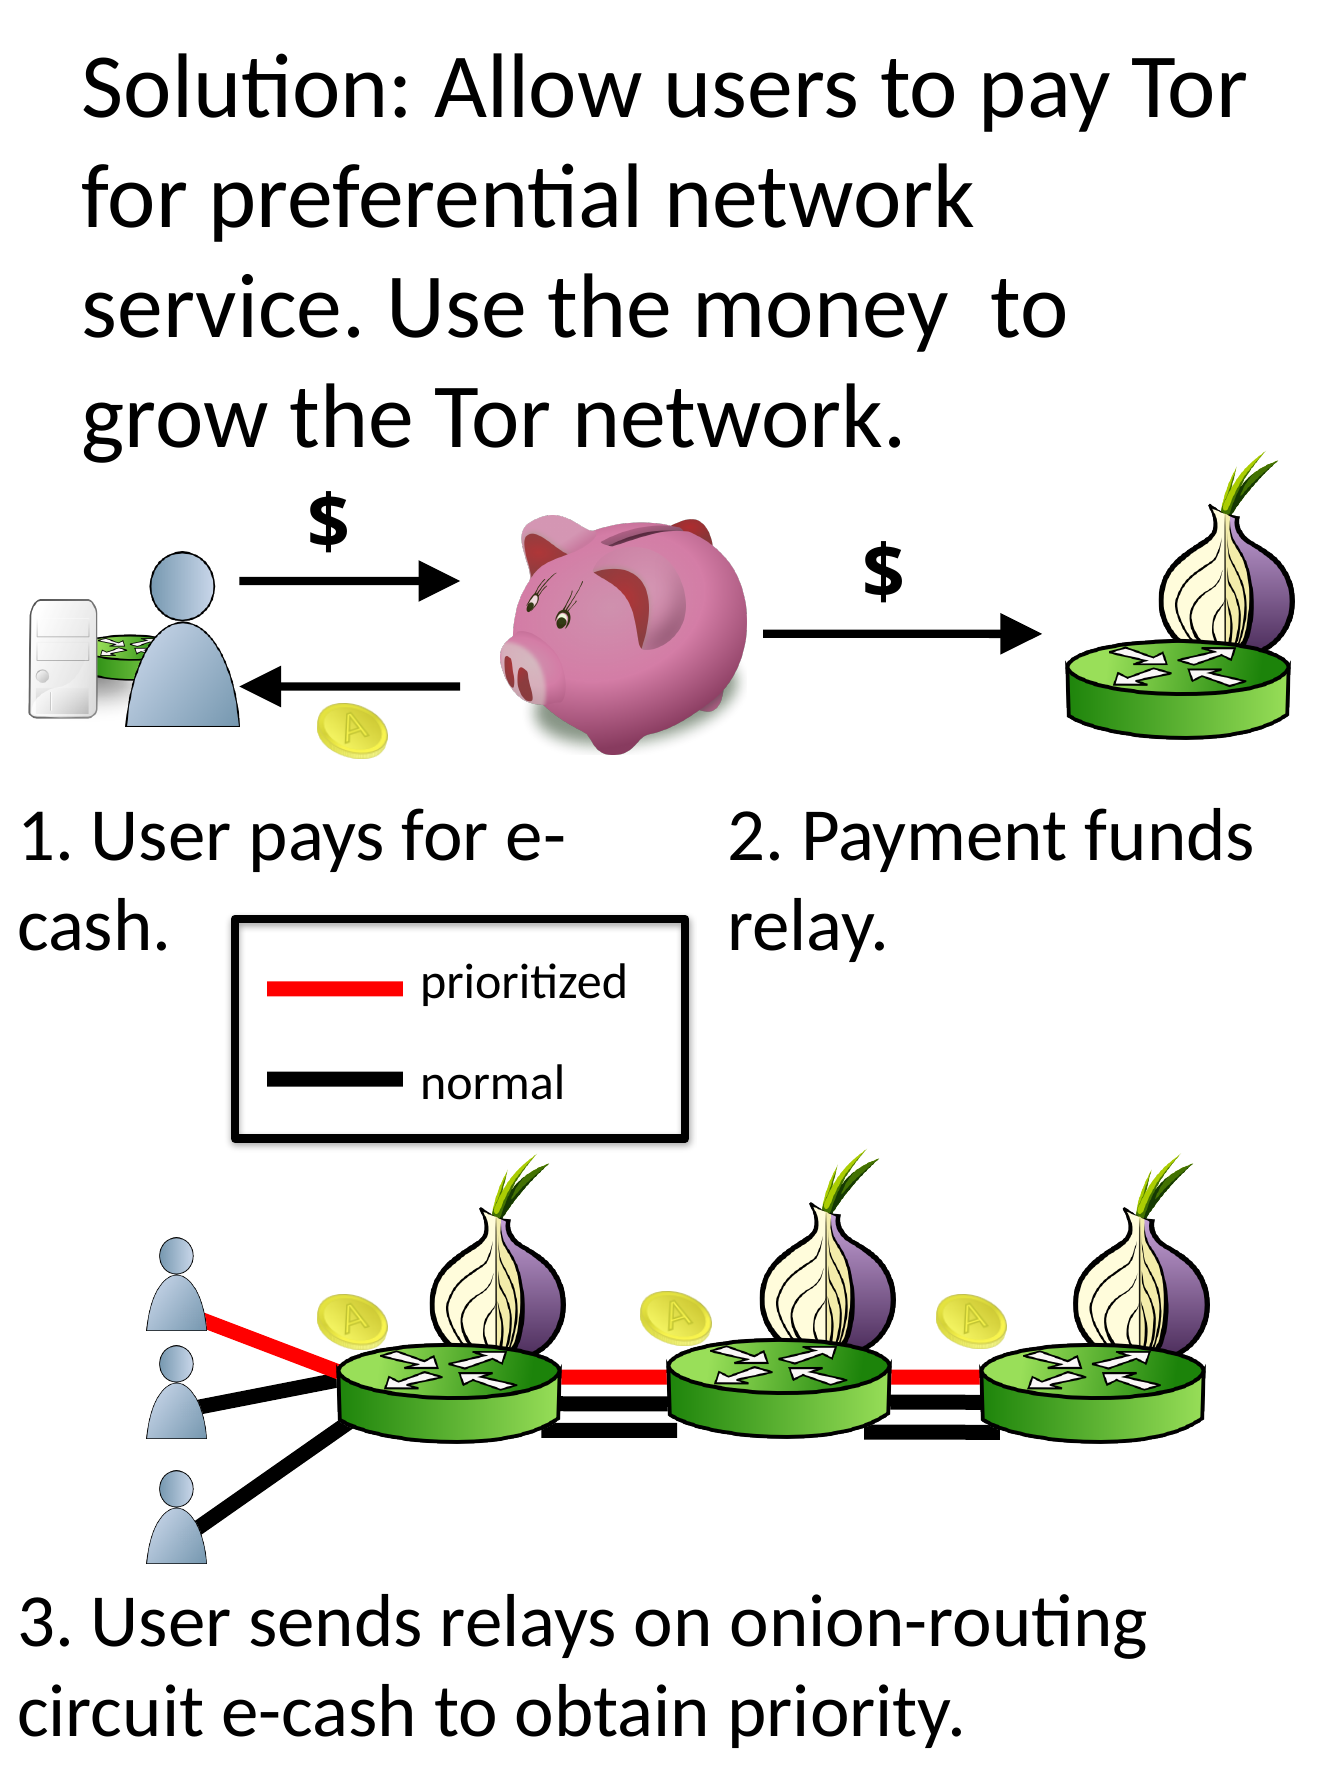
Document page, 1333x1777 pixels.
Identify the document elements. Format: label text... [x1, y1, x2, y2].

text_box normal [405, 1041, 669, 1117]
text_box 2. Payment funds relay. [712, 777, 1332, 973]
text_box $ [825, 515, 943, 621]
text_box [243, 676, 461, 697]
picture [500, 515, 747, 755]
picture [316, 1153, 566, 1444]
text_box prioritized [405, 940, 669, 1016]
text_box [763, 623, 1043, 645]
text_box 1. User pays for e-cash. [2, 777, 647, 973]
picture [145, 1237, 208, 1332]
text_box $ [270, 466, 388, 572]
picture [145, 1345, 208, 1439]
text_box [234, 918, 686, 1139]
picture [936, 1153, 1210, 1444]
text_box [243, 570, 461, 592]
picture [640, 1148, 896, 1439]
text_box 3. User sends relays on onion-routing circuit e-cash to obtain priority. [2, 1563, 1332, 1759]
picture [21, 551, 240, 727]
picture [1056, 449, 1295, 741]
title Solution: Allow users to pay Tor for preferential network service. Use the money to grow the Tor network. [66, 5, 1266, 486]
picture [145, 1470, 208, 1564]
picture [316, 703, 388, 759]
